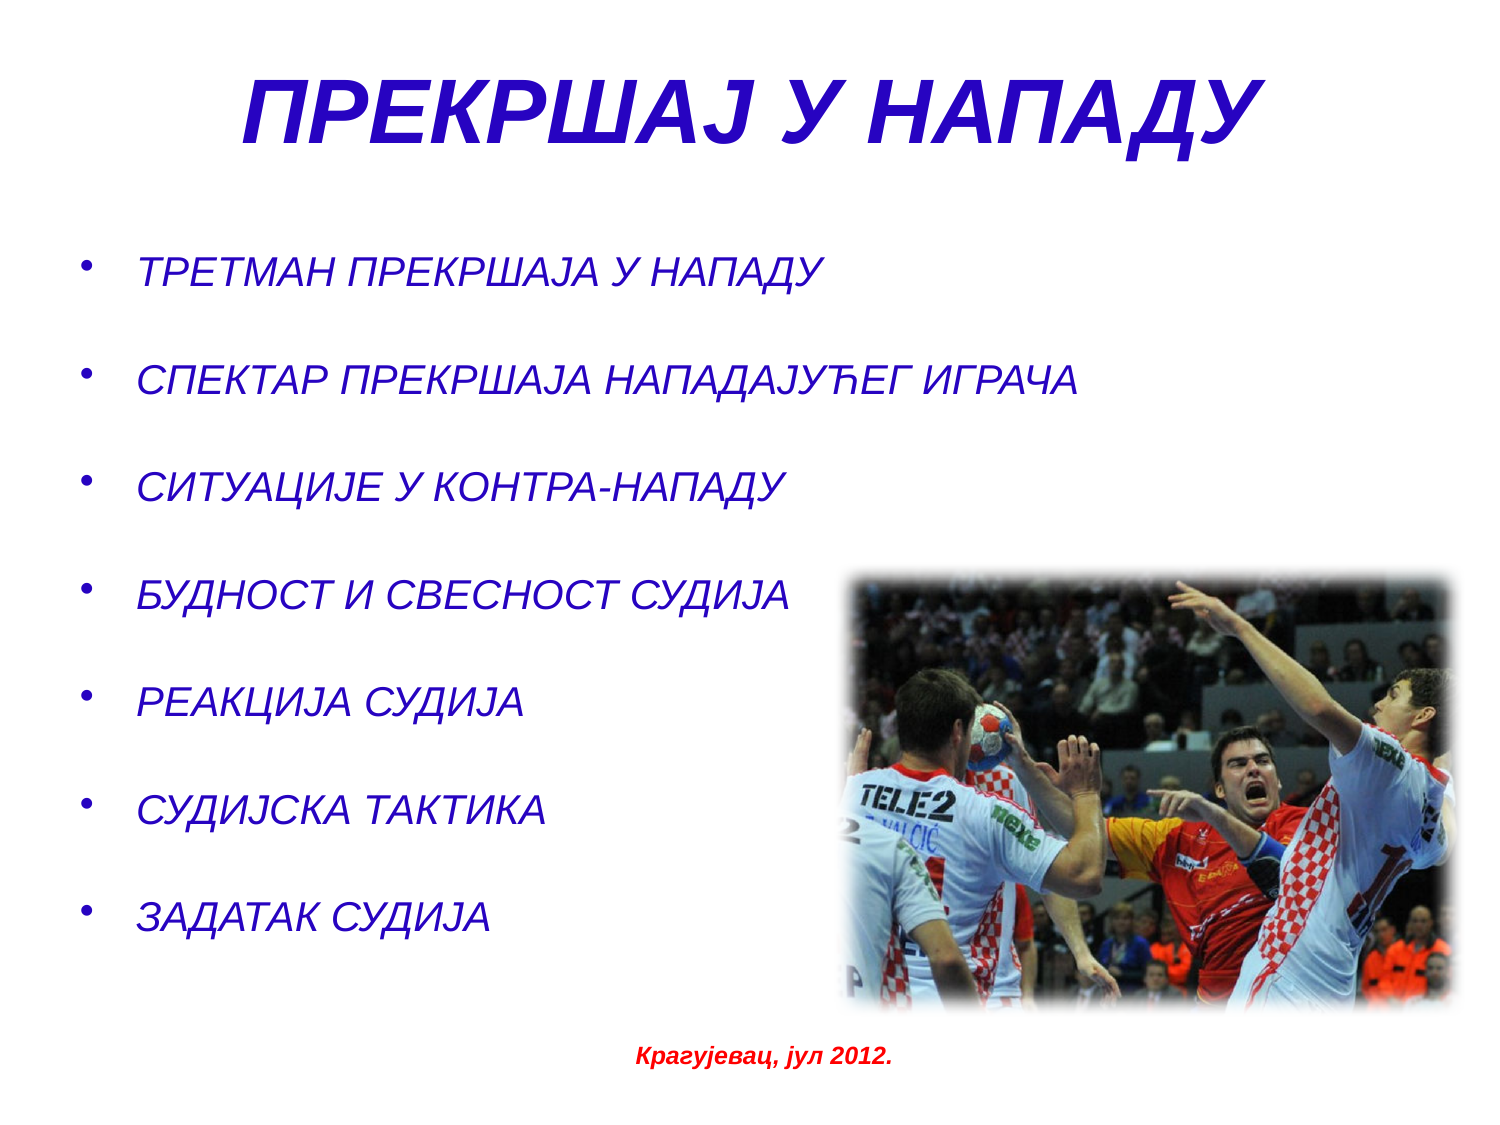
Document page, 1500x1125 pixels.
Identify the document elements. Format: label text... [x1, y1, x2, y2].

text_box Крагујевац, јул 2012. [620, 1032, 909, 1077]
list ТРЕТМАН ПРЕКРШАЈА У НАПАДУ СПЕКТАР ПРЕКРШАЈА НАПАДАЈУЋЕГ ИГРАЧА СИТУАЦИЈЕ У КОНТРА-НАПАДУ БУДНОСТ И СВЕСНОСТ СУДИЈА РЕАКЦИЈА СУДИЈА СУДИЈСКА ТАКТИКА ЗАДАТАК СУДИЈА [64, 243, 1416, 1012]
title ПРЕКРШАЈ У НАПАДУ [76, 42, 1428, 171]
picture [834, 562, 1466, 1017]
